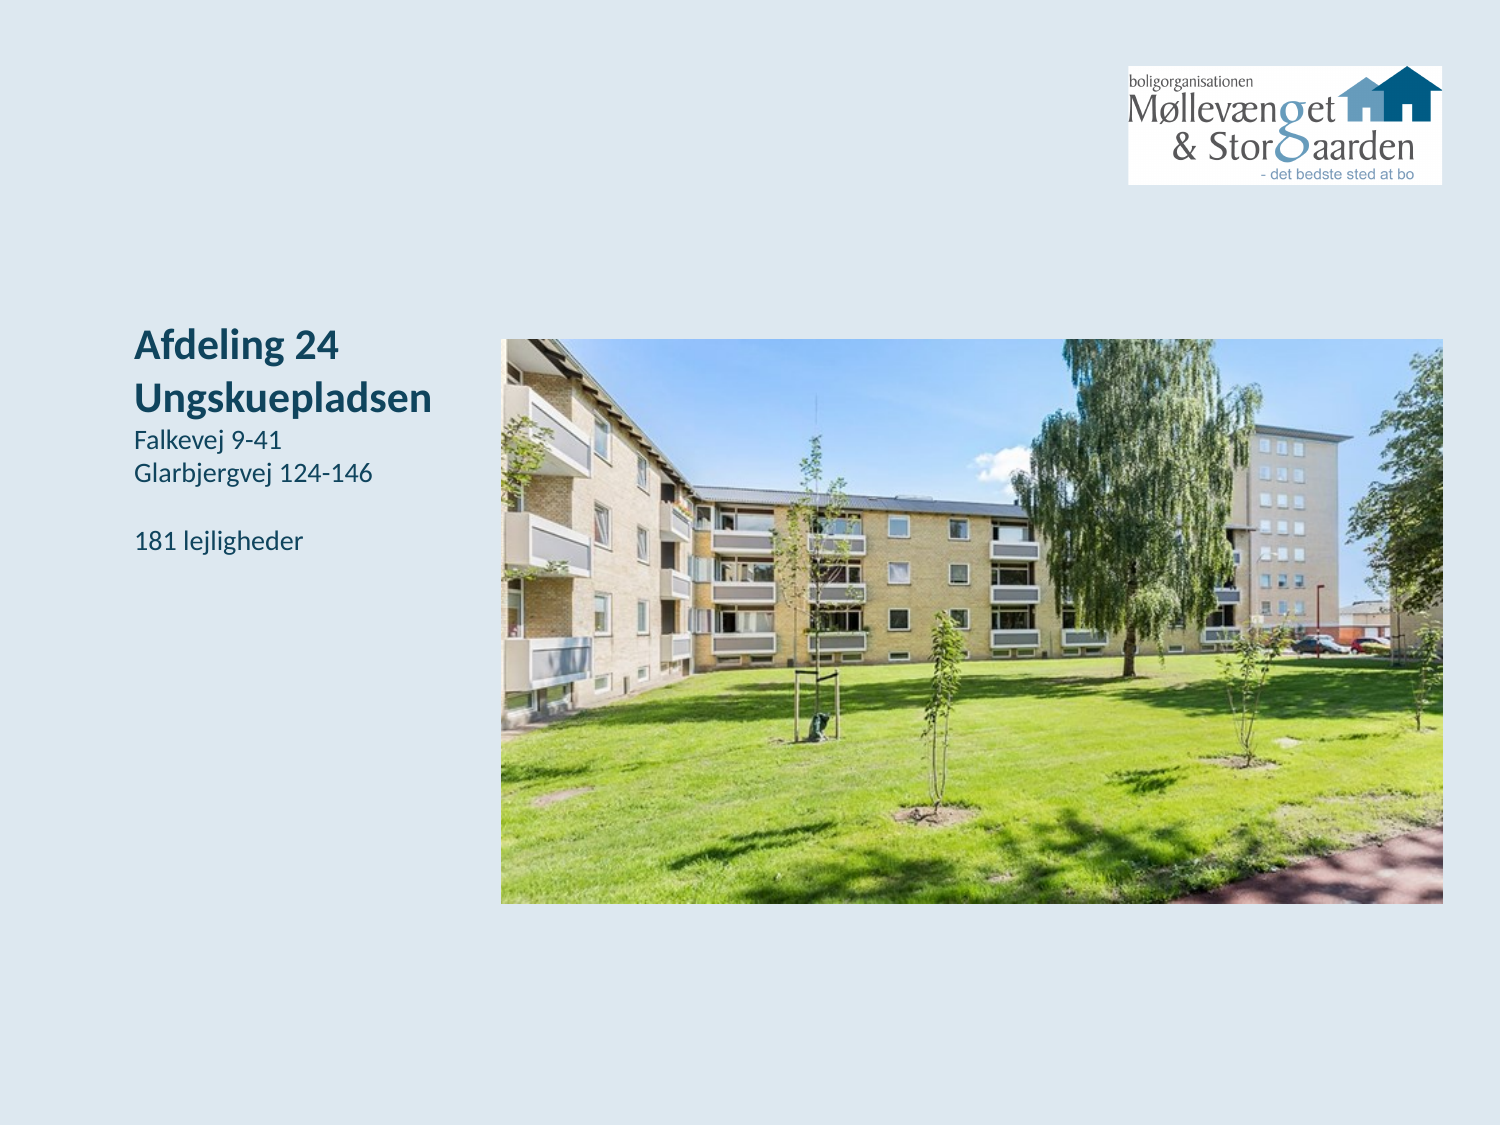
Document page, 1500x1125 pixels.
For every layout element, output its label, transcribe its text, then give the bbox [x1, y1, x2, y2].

picture [1128, 66, 1443, 186]
picture [501, 339, 1443, 904]
text_box Afdeling 24 Ungskuepladsen Falkevej 9-41 Glarbjergvej 124-146 181 lejligheder [119, 308, 658, 564]
